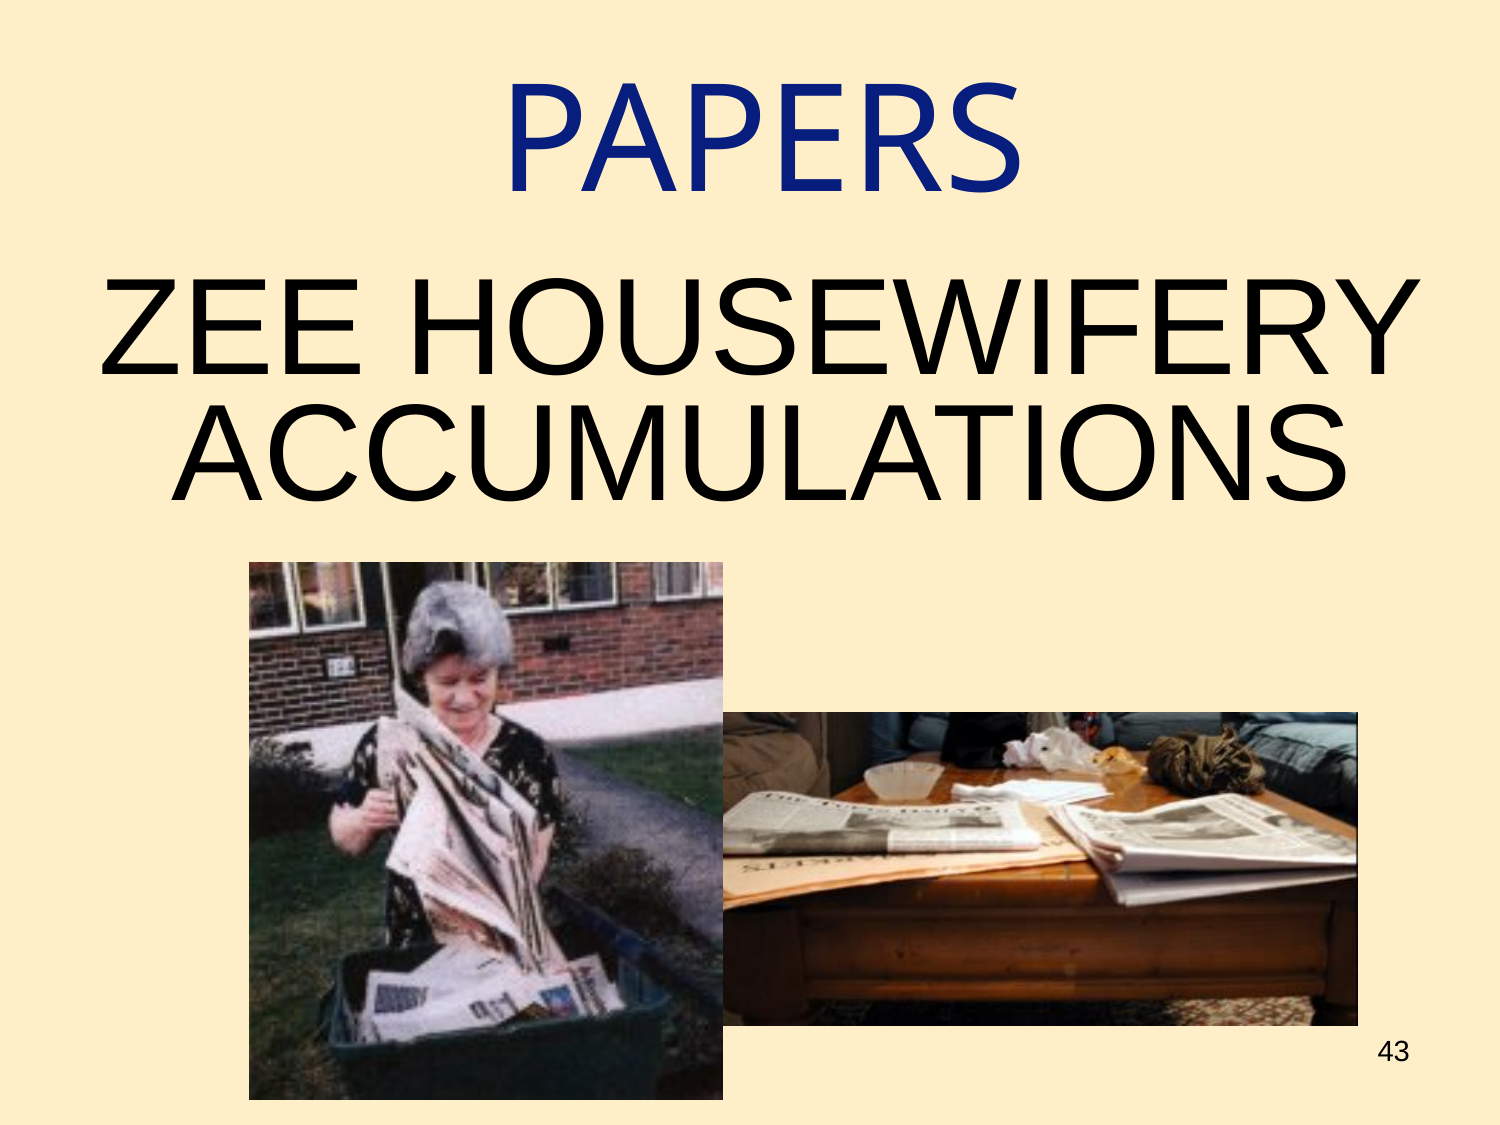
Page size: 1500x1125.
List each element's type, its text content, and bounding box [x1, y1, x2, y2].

slide_number 43 [1074, 1024, 1425, 1103]
list ZEE HOUSEWIFERY ACCUMULATIONS [24, 287, 1500, 600]
picture [249, 562, 1358, 1101]
title PAPERS [87, 24, 1438, 238]
